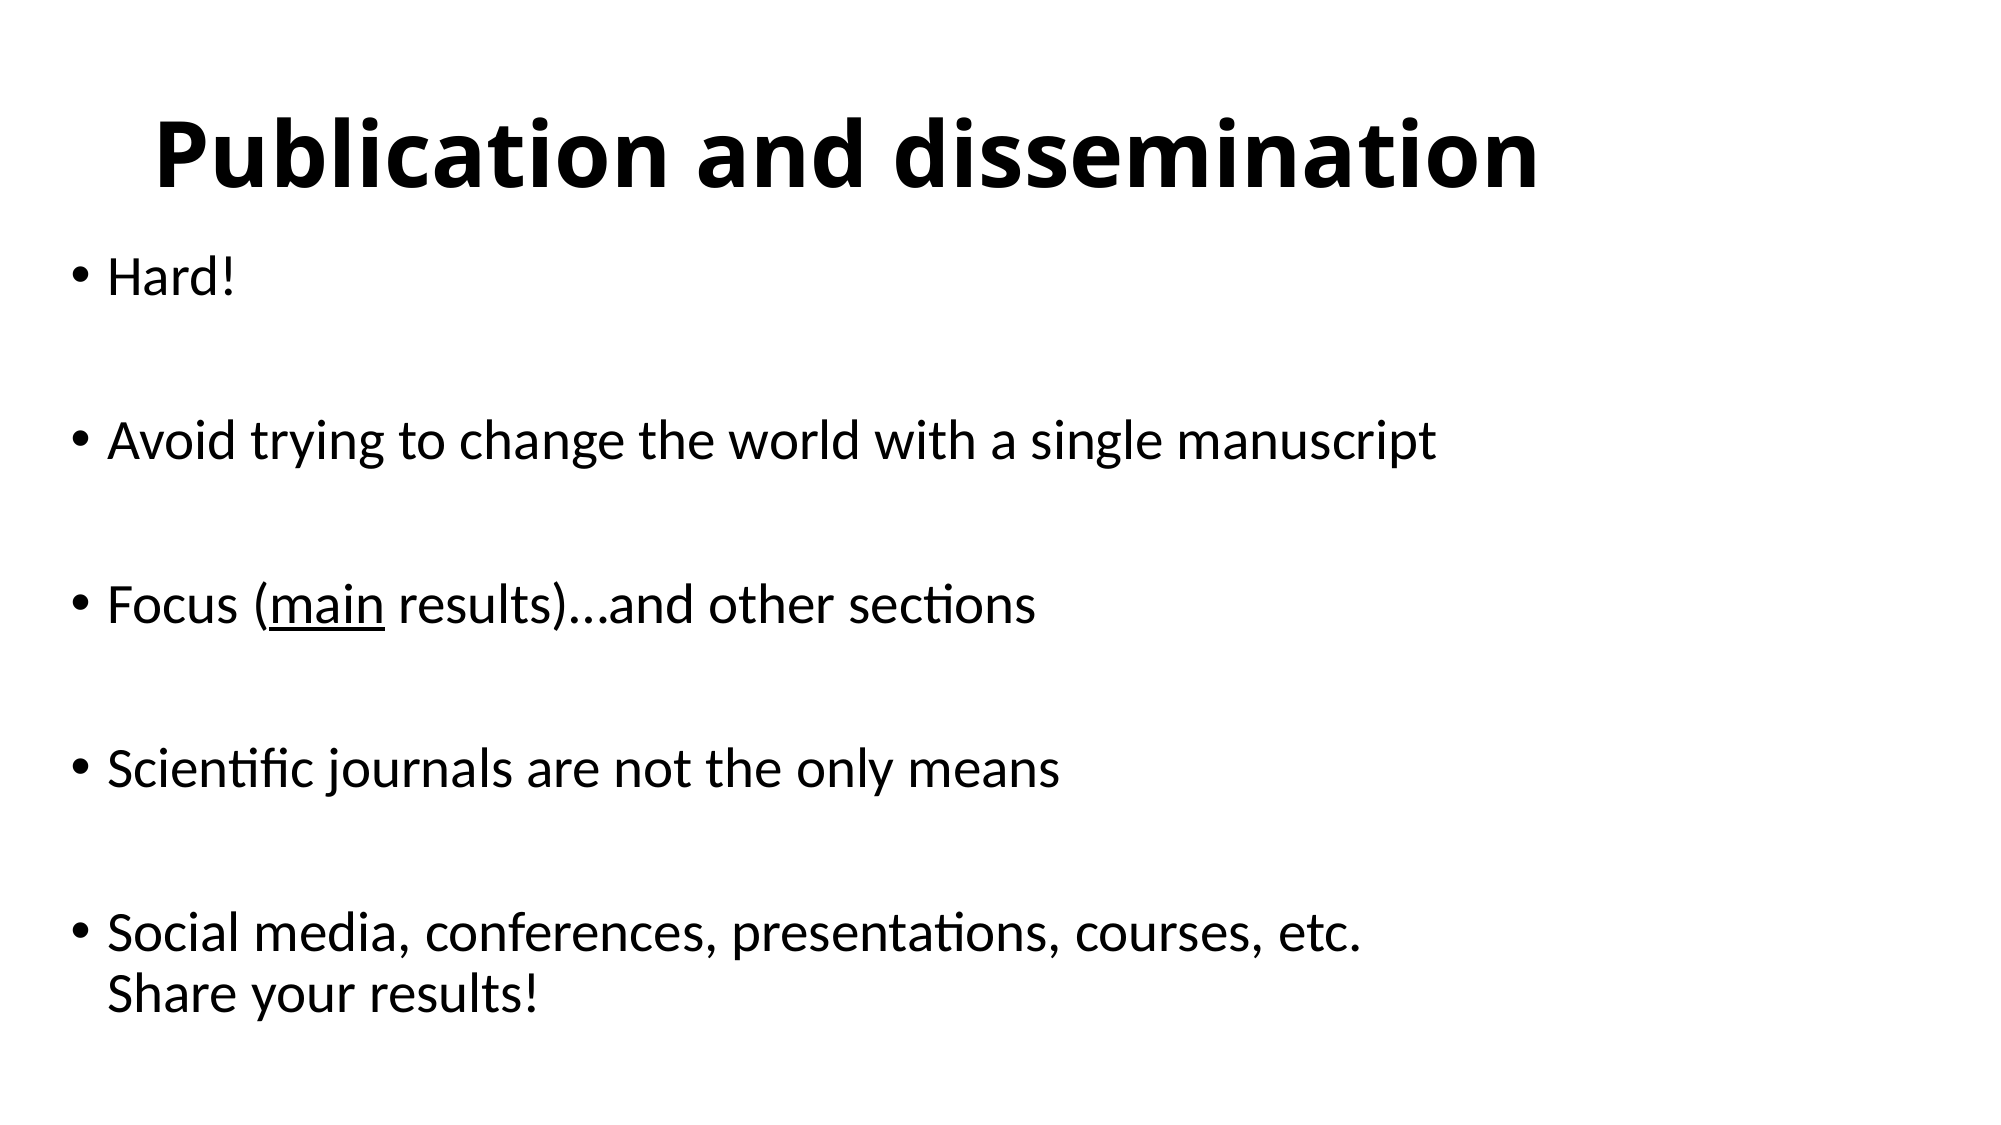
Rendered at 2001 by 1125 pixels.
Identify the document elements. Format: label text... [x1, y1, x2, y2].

list Hard! Avoid trying to change the world with a single manuscript Focus (main results)…and other sections Scientific journals are not the only means Social media, conferences, presentations, courses, etc. Share your results! [55, 238, 1507, 1040]
text_box Publication and dissemination [137, 48, 1863, 267]
